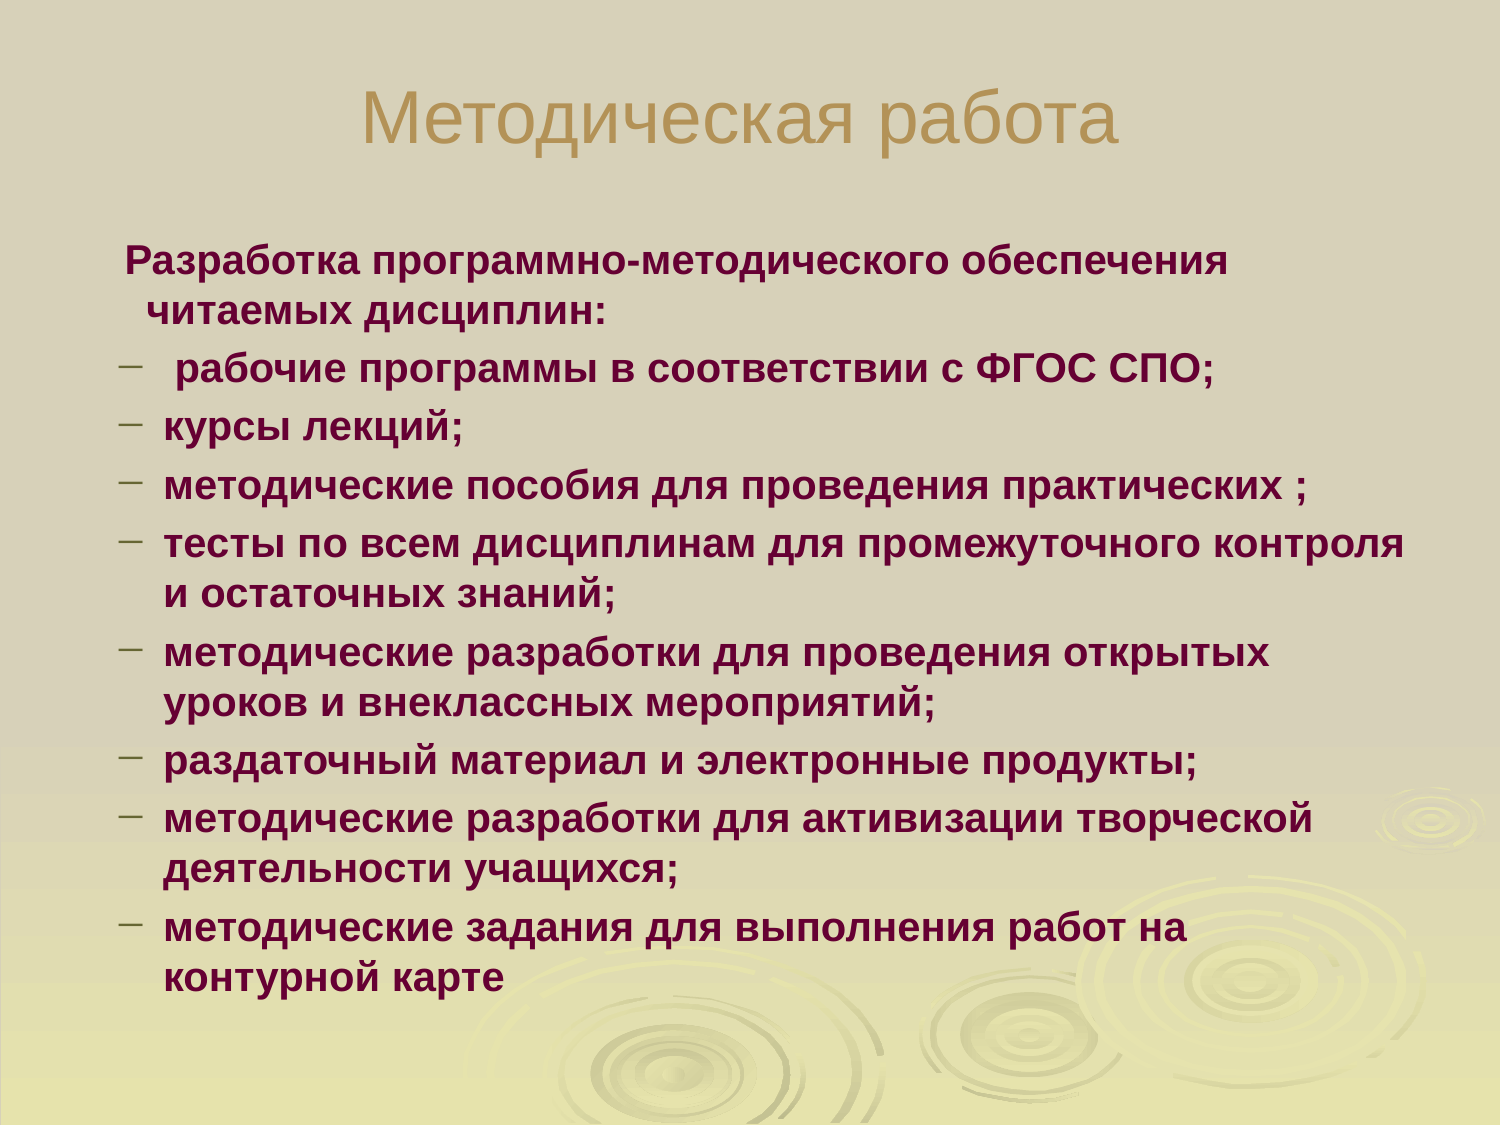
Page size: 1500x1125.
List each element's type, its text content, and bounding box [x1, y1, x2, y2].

title Методическая работа [74, 99, 1426, 218]
list Разработка программно-методического обеспечения читаемых дисциплин: рабочие программы в соответствии с ФГОС СПО; курсы лекций; методические пособия для проведения практических ; тесты по всем дисциплинам для промежуточного контроля и остаточных знаний; методические разработки для проведения открытых уроков и внеклассных мероприятий; раздаточный материал и электронные продукты; методические разработки для активизации творческой деятельности учащихся; методические задания для выполнения работ на контурной карте [74, 224, 1426, 1063]
